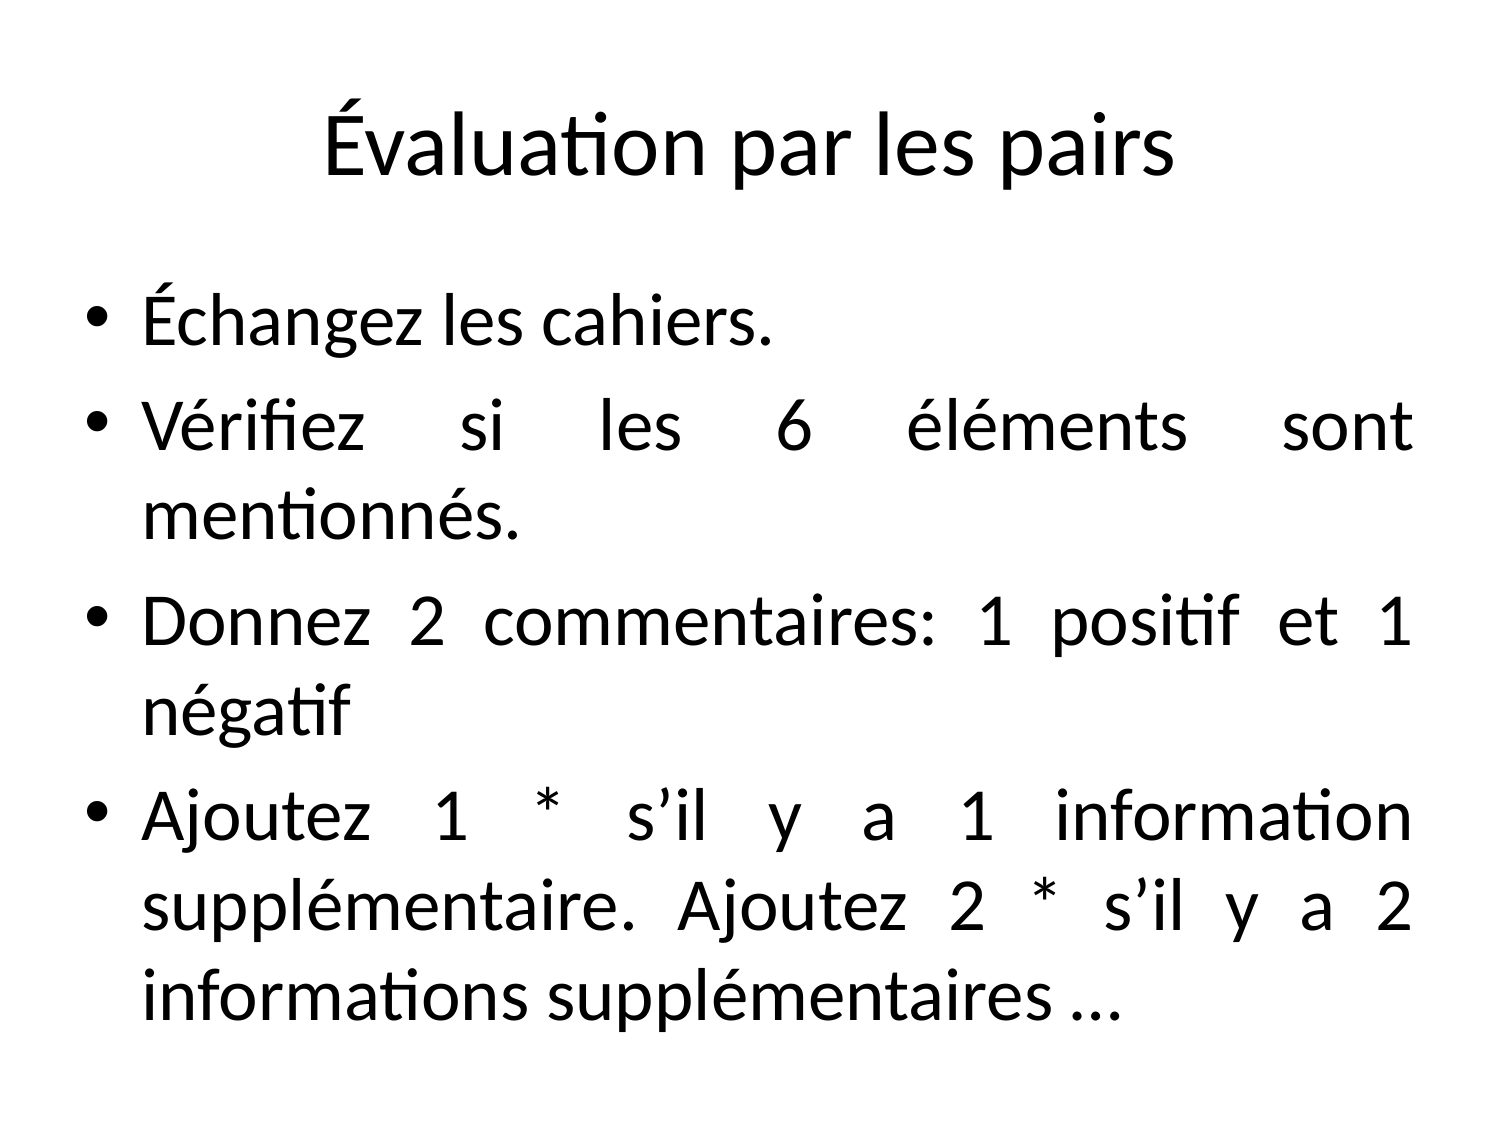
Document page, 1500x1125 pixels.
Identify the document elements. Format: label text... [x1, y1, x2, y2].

title Évaluation par les pairs [75, 45, 1425, 233]
list Échangez les cahiers. Vérifiez si les 6 éléments sont mentionnés. Donnez 2 commentaires: 1 positif et 1 négatif Ajoutez 1 * s’il y a 1 information supplémentaire. Ajoutez 2 * s’il y a 2 informations supplémentaires … [69, 262, 1430, 1071]
